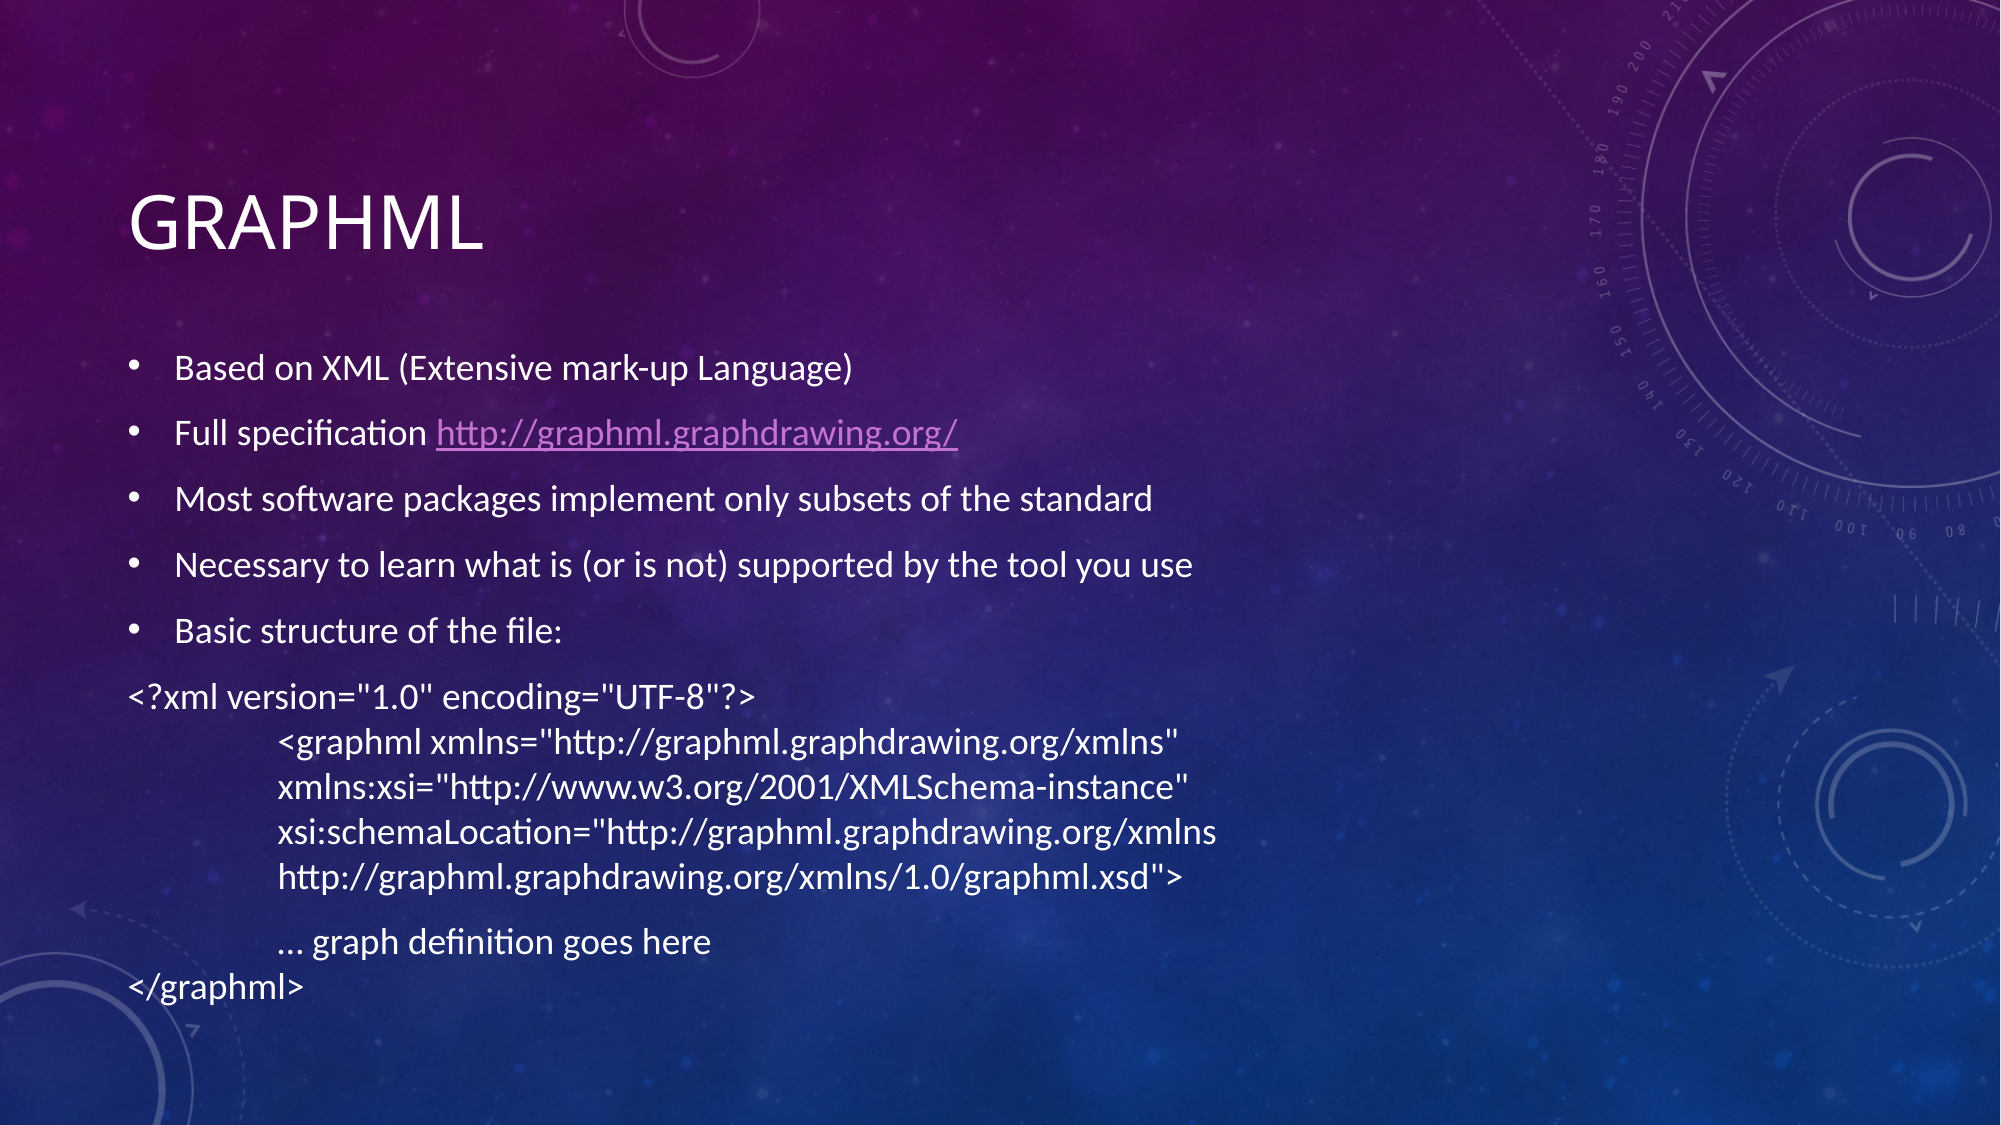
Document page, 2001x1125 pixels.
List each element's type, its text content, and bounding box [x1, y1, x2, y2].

list Based on XML (Extensive mark-up Language) Full specification http://graphml.graphdrawing.org/ Most software packages implement only subsets of the standard Necessary to learn what is (or is not) supported by the tool you use Basic structure of the file: <?xml version="1.0" encoding="UTF-8"?> <graphml xmlns="http://graphml.graphdrawing.org/xmlns" xmlns:xsi="http://www.w3.org/2001/XMLSchema-instance" xsi:schemaLocation="http://graphml.graphdrawing.org/xmlns http://graphml.graphdrawing.org/xmlns/1.0/graphml.xsd"> … graph definition goes here </graphml> [112, 272, 1775, 1078]
title GraphML [112, 99, 1775, 272]
picture [0, 0, 2001, 1125]
